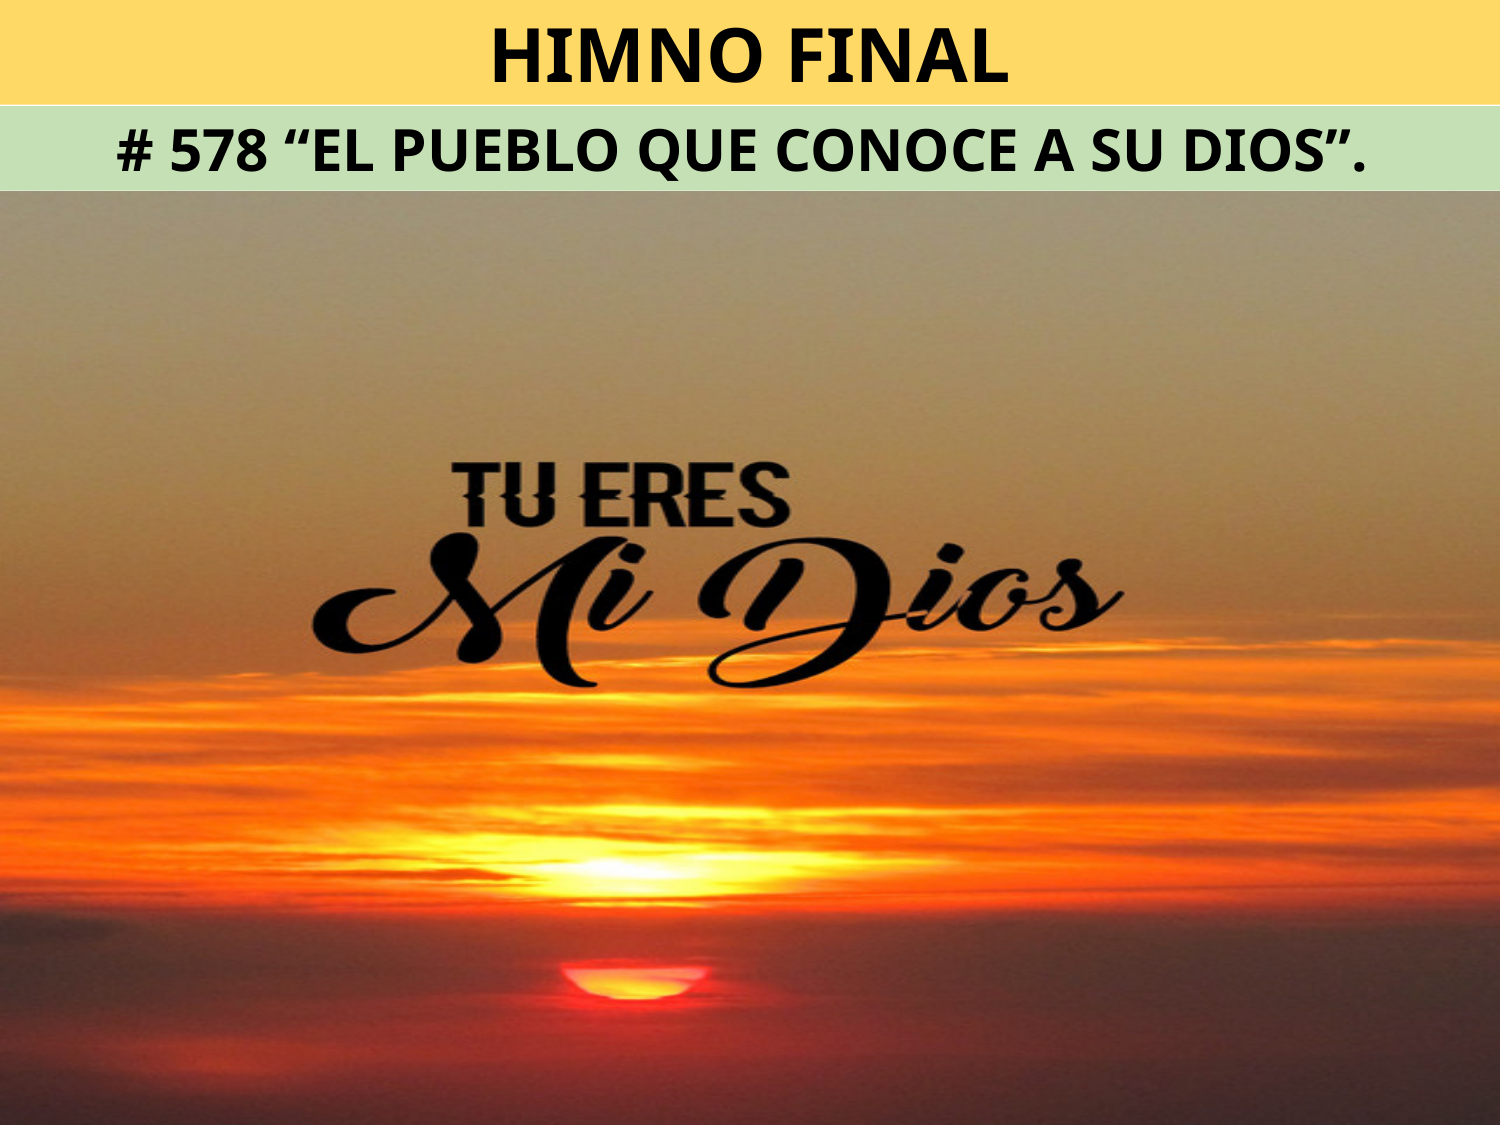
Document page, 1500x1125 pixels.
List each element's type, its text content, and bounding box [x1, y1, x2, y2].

text_box # 578 “EL PUEBLO QUE CONOCE A SU DIOS”. [0, 106, 1500, 191]
picture [0, 191, 1500, 1125]
text_box HIMNO FINAL [0, 0, 1500, 105]
